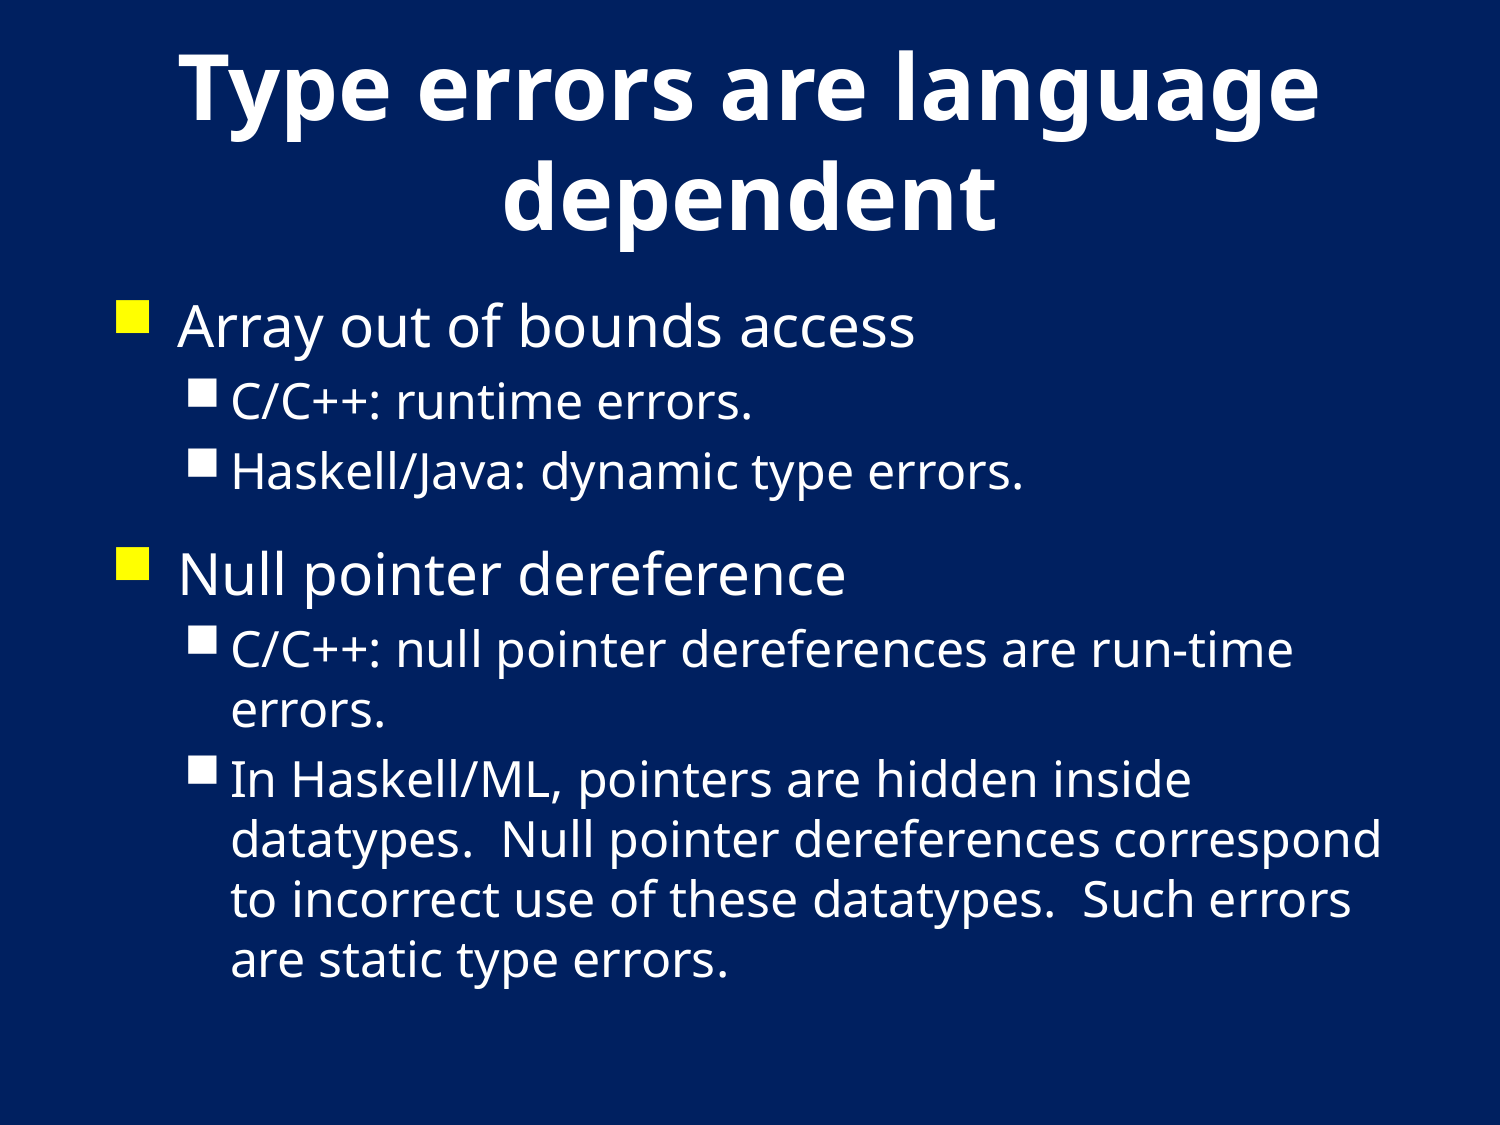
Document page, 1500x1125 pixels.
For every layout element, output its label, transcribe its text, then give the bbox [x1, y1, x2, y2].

title Type errors are language dependent [75, 45, 1425, 233]
list Array out of bounds access C/C++: runtime errors. Haskell/Java: dynamic type errors. Null pointer dereference C/C++: null pointer dereferences are run-time errors. In Haskell/ML, pointers are hidden inside datatypes. Null pointer dereferences correspond to incorrect use of these datatypes. Such errors are static type errors. [72, 281, 1423, 1055]
